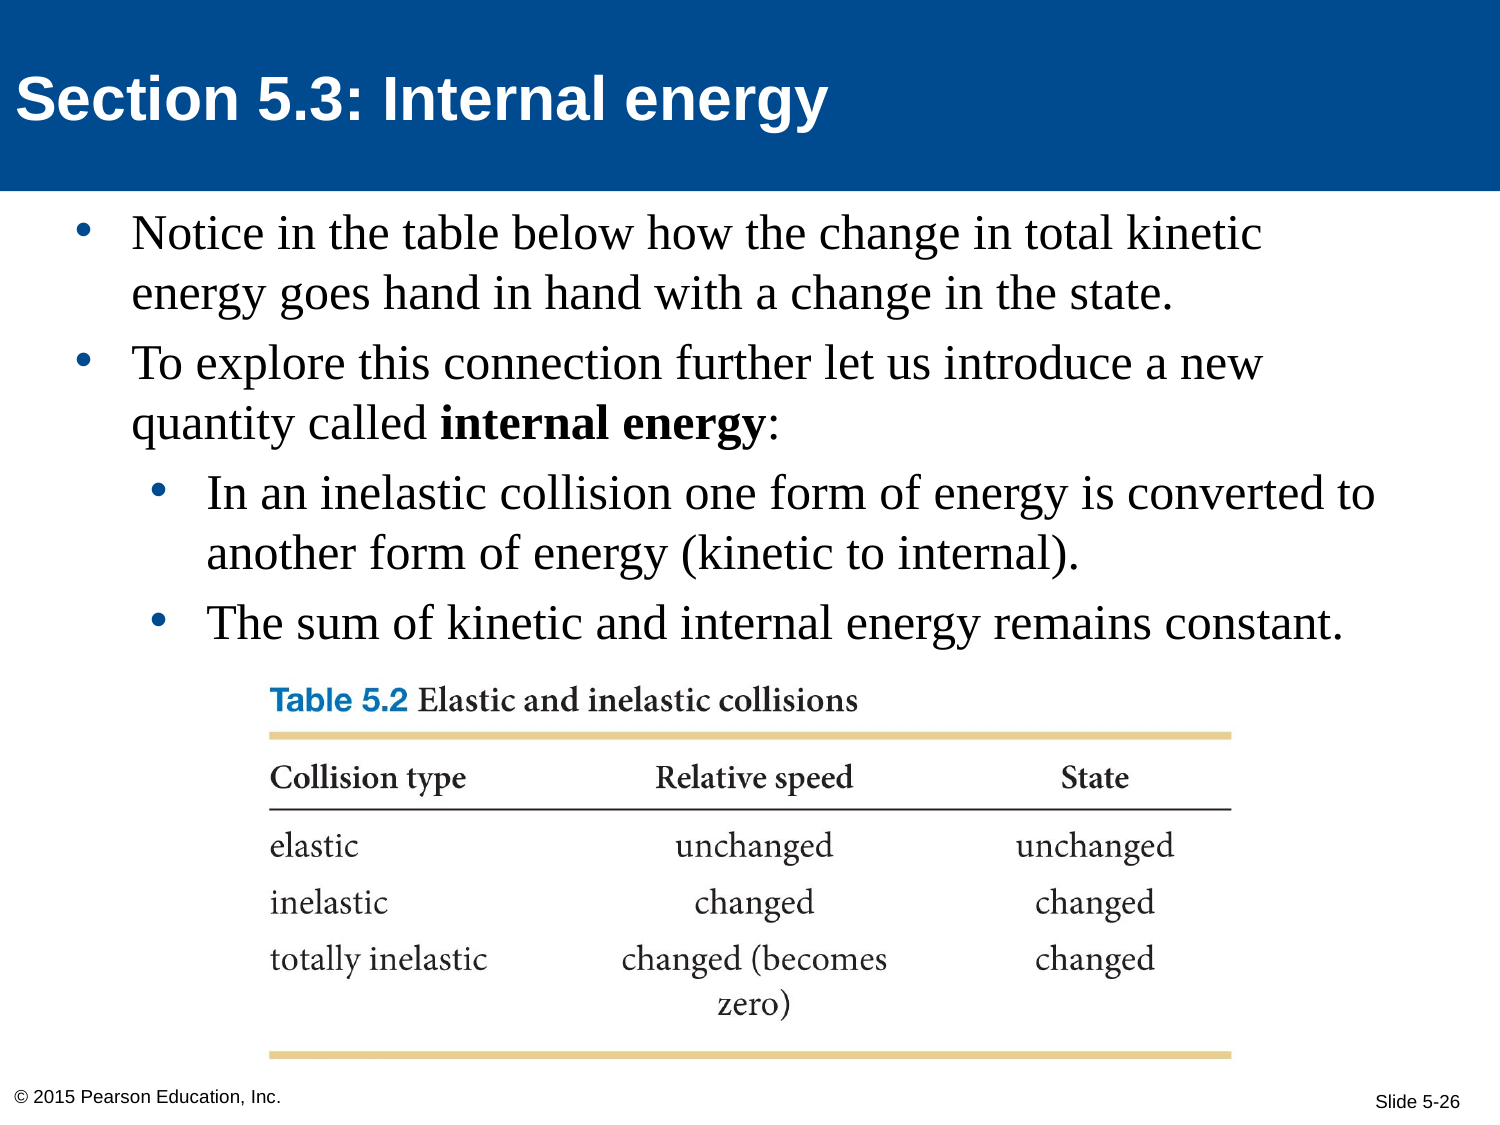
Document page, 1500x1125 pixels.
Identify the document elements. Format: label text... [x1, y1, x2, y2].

list Notice in the table below how the change in total kinetic energy goes hand in hand with a change in the state. To explore this connection further let us introduce a new quantity called internal energy: In an inelastic collision one form of energy is converted to another form of energy (kinetic to internal). The sum of kinetic and internal energy remains constant. [59, 191, 1410, 1082]
footer © 2015 Pearson Education, Inc. [14, 1084, 900, 1115]
list Section 5.3: Internal energy [0, 0, 1500, 190]
picture [262, 678, 1238, 1063]
